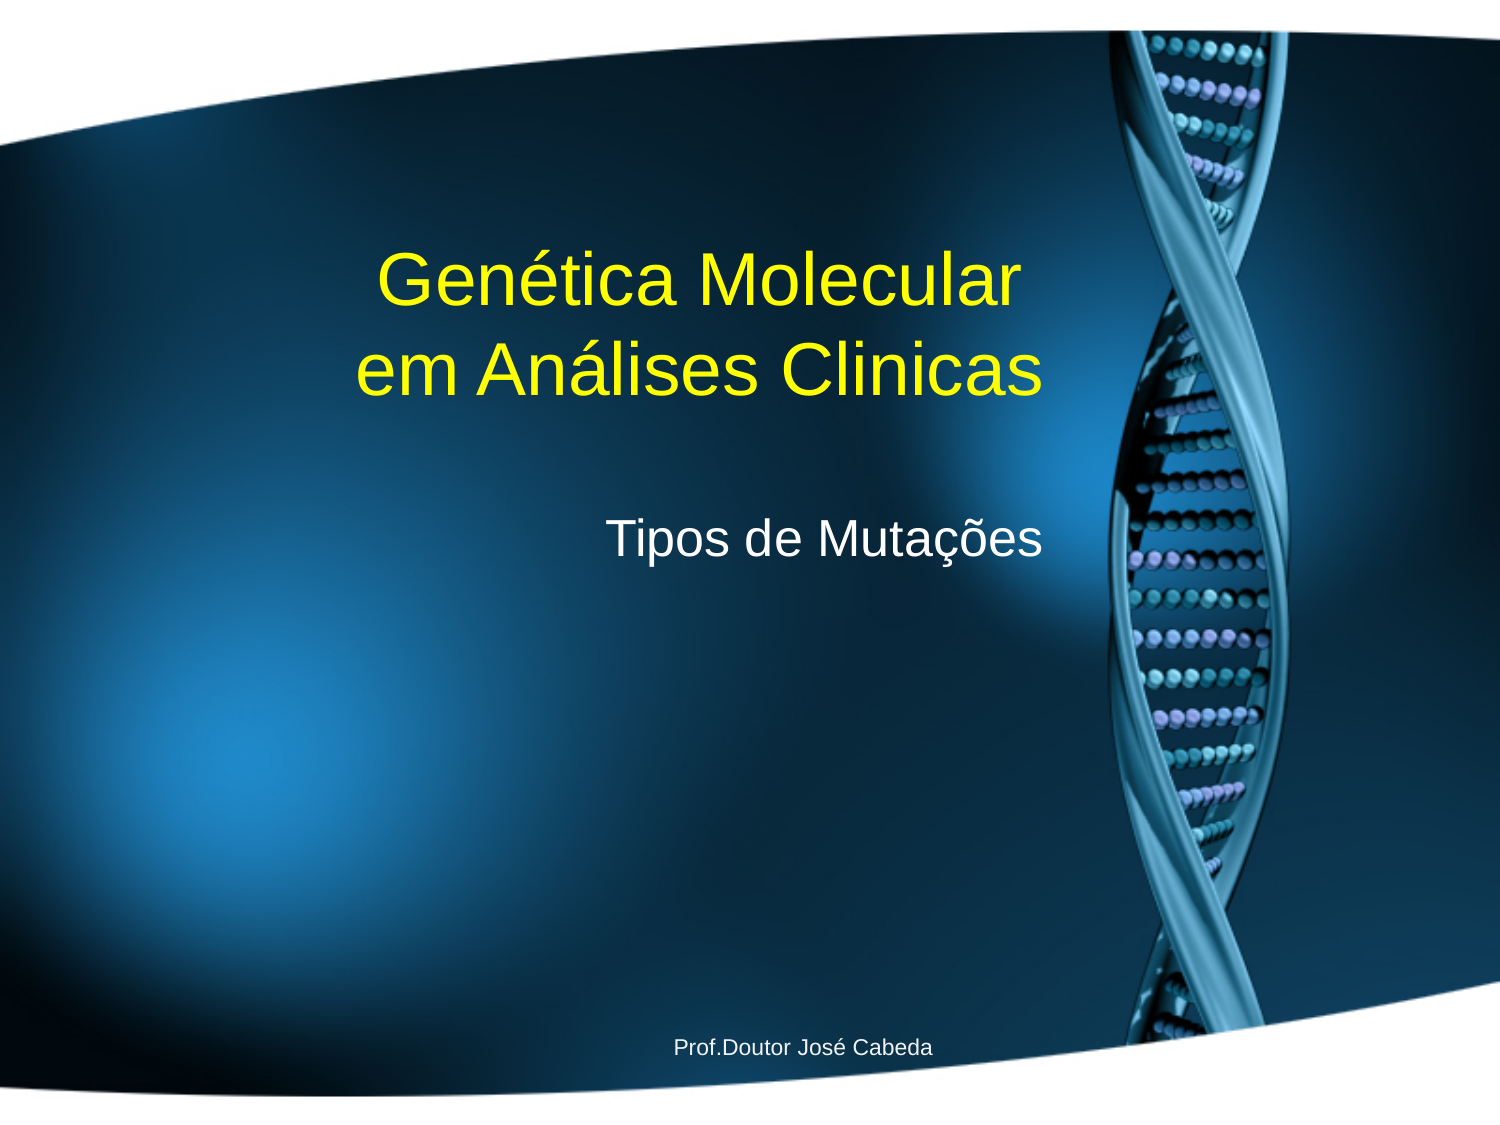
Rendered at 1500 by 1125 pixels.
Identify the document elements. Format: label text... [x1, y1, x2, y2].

footer Prof.Doutor José Cabeda [565, 1024, 1042, 1101]
title Genética Molecular em Análises Clinicas [33, 165, 1060, 475]
picture [0, 0, 1500, 1125]
subtitle Tipos de Mutações [42, 496, 1059, 712]
